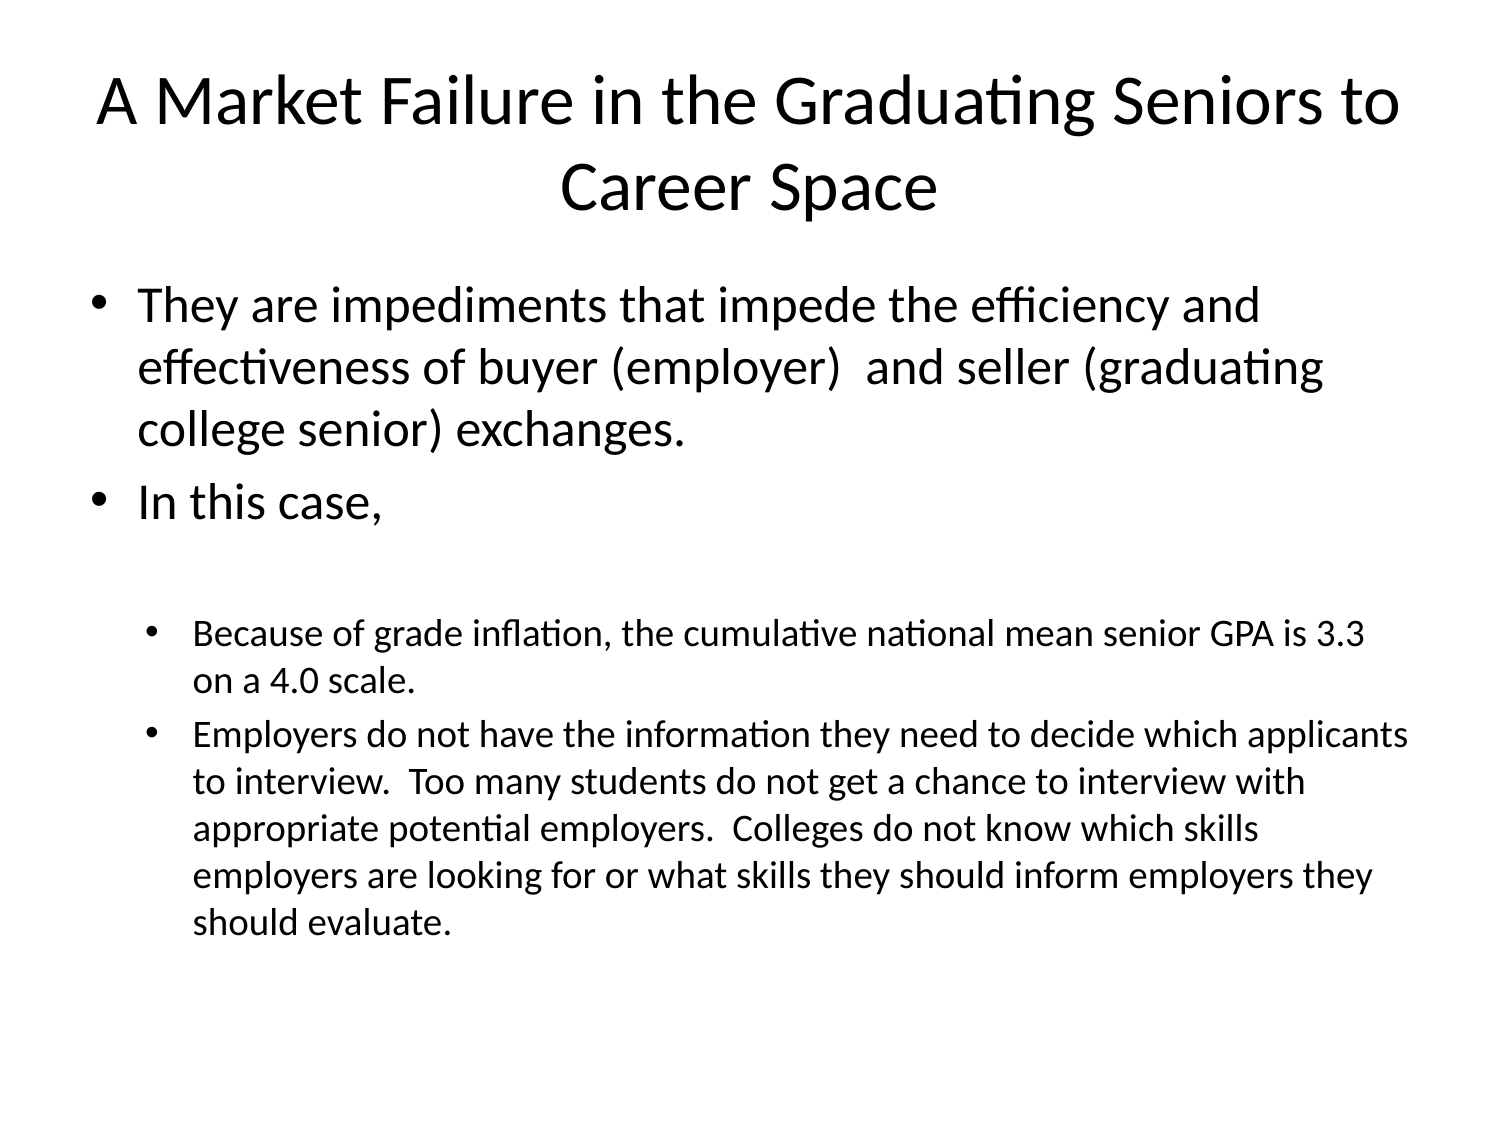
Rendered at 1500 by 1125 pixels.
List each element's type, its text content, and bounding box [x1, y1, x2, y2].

title A Market Failure in the Graduating Seniors to Career Space [75, 45, 1425, 233]
list They are impediments that impede the efficiency and effectiveness of buyer (employer) and seller (graduating college senior) exchanges. In this case, Because of grade inflation, the cumulative national mean senior GPA is 3.3 on a 4.0 scale. Employers do not have the information they need to decide which applicants to interview. Too many students do not get a chance to interview with appropriate potential employers. Colleges do not know which skills employers are looking for or what skills they should inform employers they should evaluate. [75, 262, 1425, 1005]
